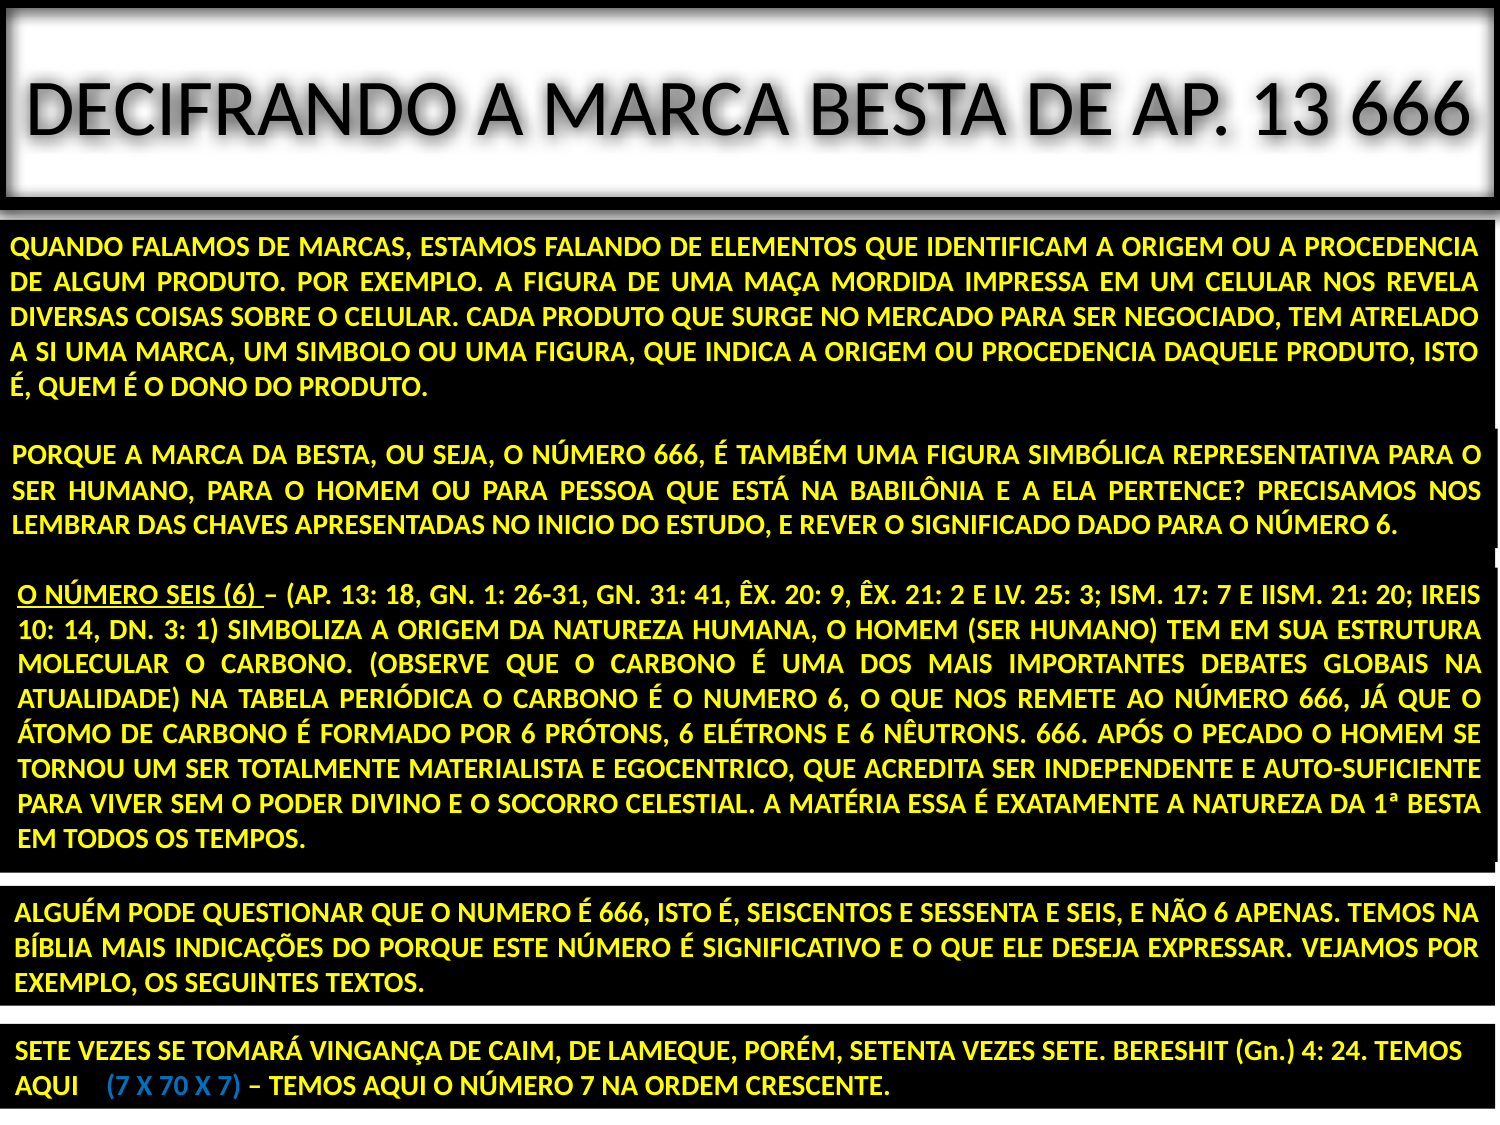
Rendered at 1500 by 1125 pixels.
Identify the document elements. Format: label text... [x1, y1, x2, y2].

list QUANDO FALAMOS DE MARCAS, ESTAMOS FALANDO DE ELEMENTOS QUE IDENTIFICAM A ORIGEM OU A PROCEDENCIA DE ALGUM PRODUTO. POR EXEMPLO. A FIGURA DE UMA MAÇA MORDIDA IMPRESSA EM UM CELULAR NOS REVELA DIVERSAS COISAS SOBRE O CELULAR. CADA PRODUTO QUE SURGE NO MERCADO PARA SER NEGOCIADO, TEM ATRELADO A SI UMA MARCA, UM SIMBOLO OU UMA FIGURA, QUE INDICA A ORIGEM OU PROCEDENCIA DAQUELE PRODUTO, ISTO É, QUEM É O DONO DO PRODUTO. [0, 220, 1496, 428]
list QUANDO FALAMOS DE MARCAS, ESTAMOS FALANDO DE ELEMENTOS QUE IDENTIFICAM A ORIGEM OU A PROCEDENCIA DE ALGUM PRODUTO. POR EXEMPLO. A FIGURA DE UMA MAÇA MORDIDA IMPRESSA EM UM CELULAR NOS REVELA DIVERSAS COISAS SOBRE O CELULAR. CADA PRODUTO QUE SURGE NO MERCADO PARA SER NEGOCIADO, TEM ATRELADO A SI UMA MARCA, UM SIMBOLO OU UMA FIGURA, QUE INDICA A ORIGEM OU PROCEDENCIA DAQUELE PRODUTO, ISTO É, QUEM É O DONO DO PRODUTO. [0, 549, 1496, 873]
text_box ALGUÉM PODE QUESTIONAR QUE O NUMERO É 666, ISTO É, SEISCENTOS E SESSENTA E SEIS, E NÃO 6 APENAS. TEMOS NA BÍBLIA MAIS INDICAÇÕES DO PORQUE ESTE NÚMERO É SIGNIFICATIVO E O QUE ELE DESEJA EXPRESSAR. VEJAMOS POR EXEMPLO, OS SEGUINTES TEXTOS. [0, 885, 1495, 1006]
text_box O NÚMERO SEIS (6) – (AP. 13: 18, GN. 1: 26-31, GN. 31: 41, ÊX. 20: 9, ÊX. 21: 2 E LV. 25: 3; ISM. 17: 7 E IISM. 21: 20; IREIS 10: 14, DN. 3: 1) SIMBOLIZA A ORIGEM DA NATUREZA HUMANA, O HOMEM (SER HUMANO) TEM EM SUA ESTRUTURA MOLECULAR O CARBONO. (OBSERVE QUE O CARBONO É UMA DOS MAIS IMPORTANTES DEBATES GLOBAIS NA ATUALIDADE) NA TABELA PERIÓDICA O CARBONO É O NUMERO 6, O QUE NOS REMETE AO NÚMERO 666, JÁ QUE O ÁTOMO DE CARBONO É FORMADO POR 6 PRÓTONS, 6 ELÉTRONS E 6 NÊUTRONS. 666. APÓS O PECADO O HOMEM SE TORNOU UM SER TOTALMENTE MATERIALISTA E EGOCENTRICO, QUE ACREDITA SER INDEPENDENTE E AUTO-SUFICIENTE PARA VIVER SEM O PODER DIVINO E O SOCORRO CELESTIAL. A MATÉRIA ESSA É EXATAMENTE A NATUREZA DA 1ª BESTA EM TODOS OS TEMPOS. [2, 567, 1498, 862]
text_box PORQUE A MARCA DA BESTA, OU SEJA, O NÚMERO 666, É TAMBÉM UMA FIGURA SIMBÓLICA REPRESENTATIVA PARA O SER HUMANO, PARA O HOMEM OU PARA PESSOA QUE ESTÁ NA BABILÔNIA E A ELA PERTENCE? PRECISAMOS NOS LEMBRAR DAS CHAVES APRESENTADAS NO INICIO DO ESTUDO, E REVER O SIGNIFICADO DADO PARA O NÚMERO 6. [0, 428, 1498, 549]
text_box SETE VEZES SE TOMARÁ VINGANÇA DE CAIM, DE LAMEQUE, PORÉM, SETENTA VEZES SETE. BERESHIT (Gn.) 4: 24. TEMOS AQUI – (7 X 70 X 7) – TEMOS AQUI O NÚMERO 7 NA ORDEM CRESCENTE. [0, 1023, 1496, 1109]
title DECIFRANDO A MARCA BESTA DE AP. 13 666 [0, 1, 1500, 204]
